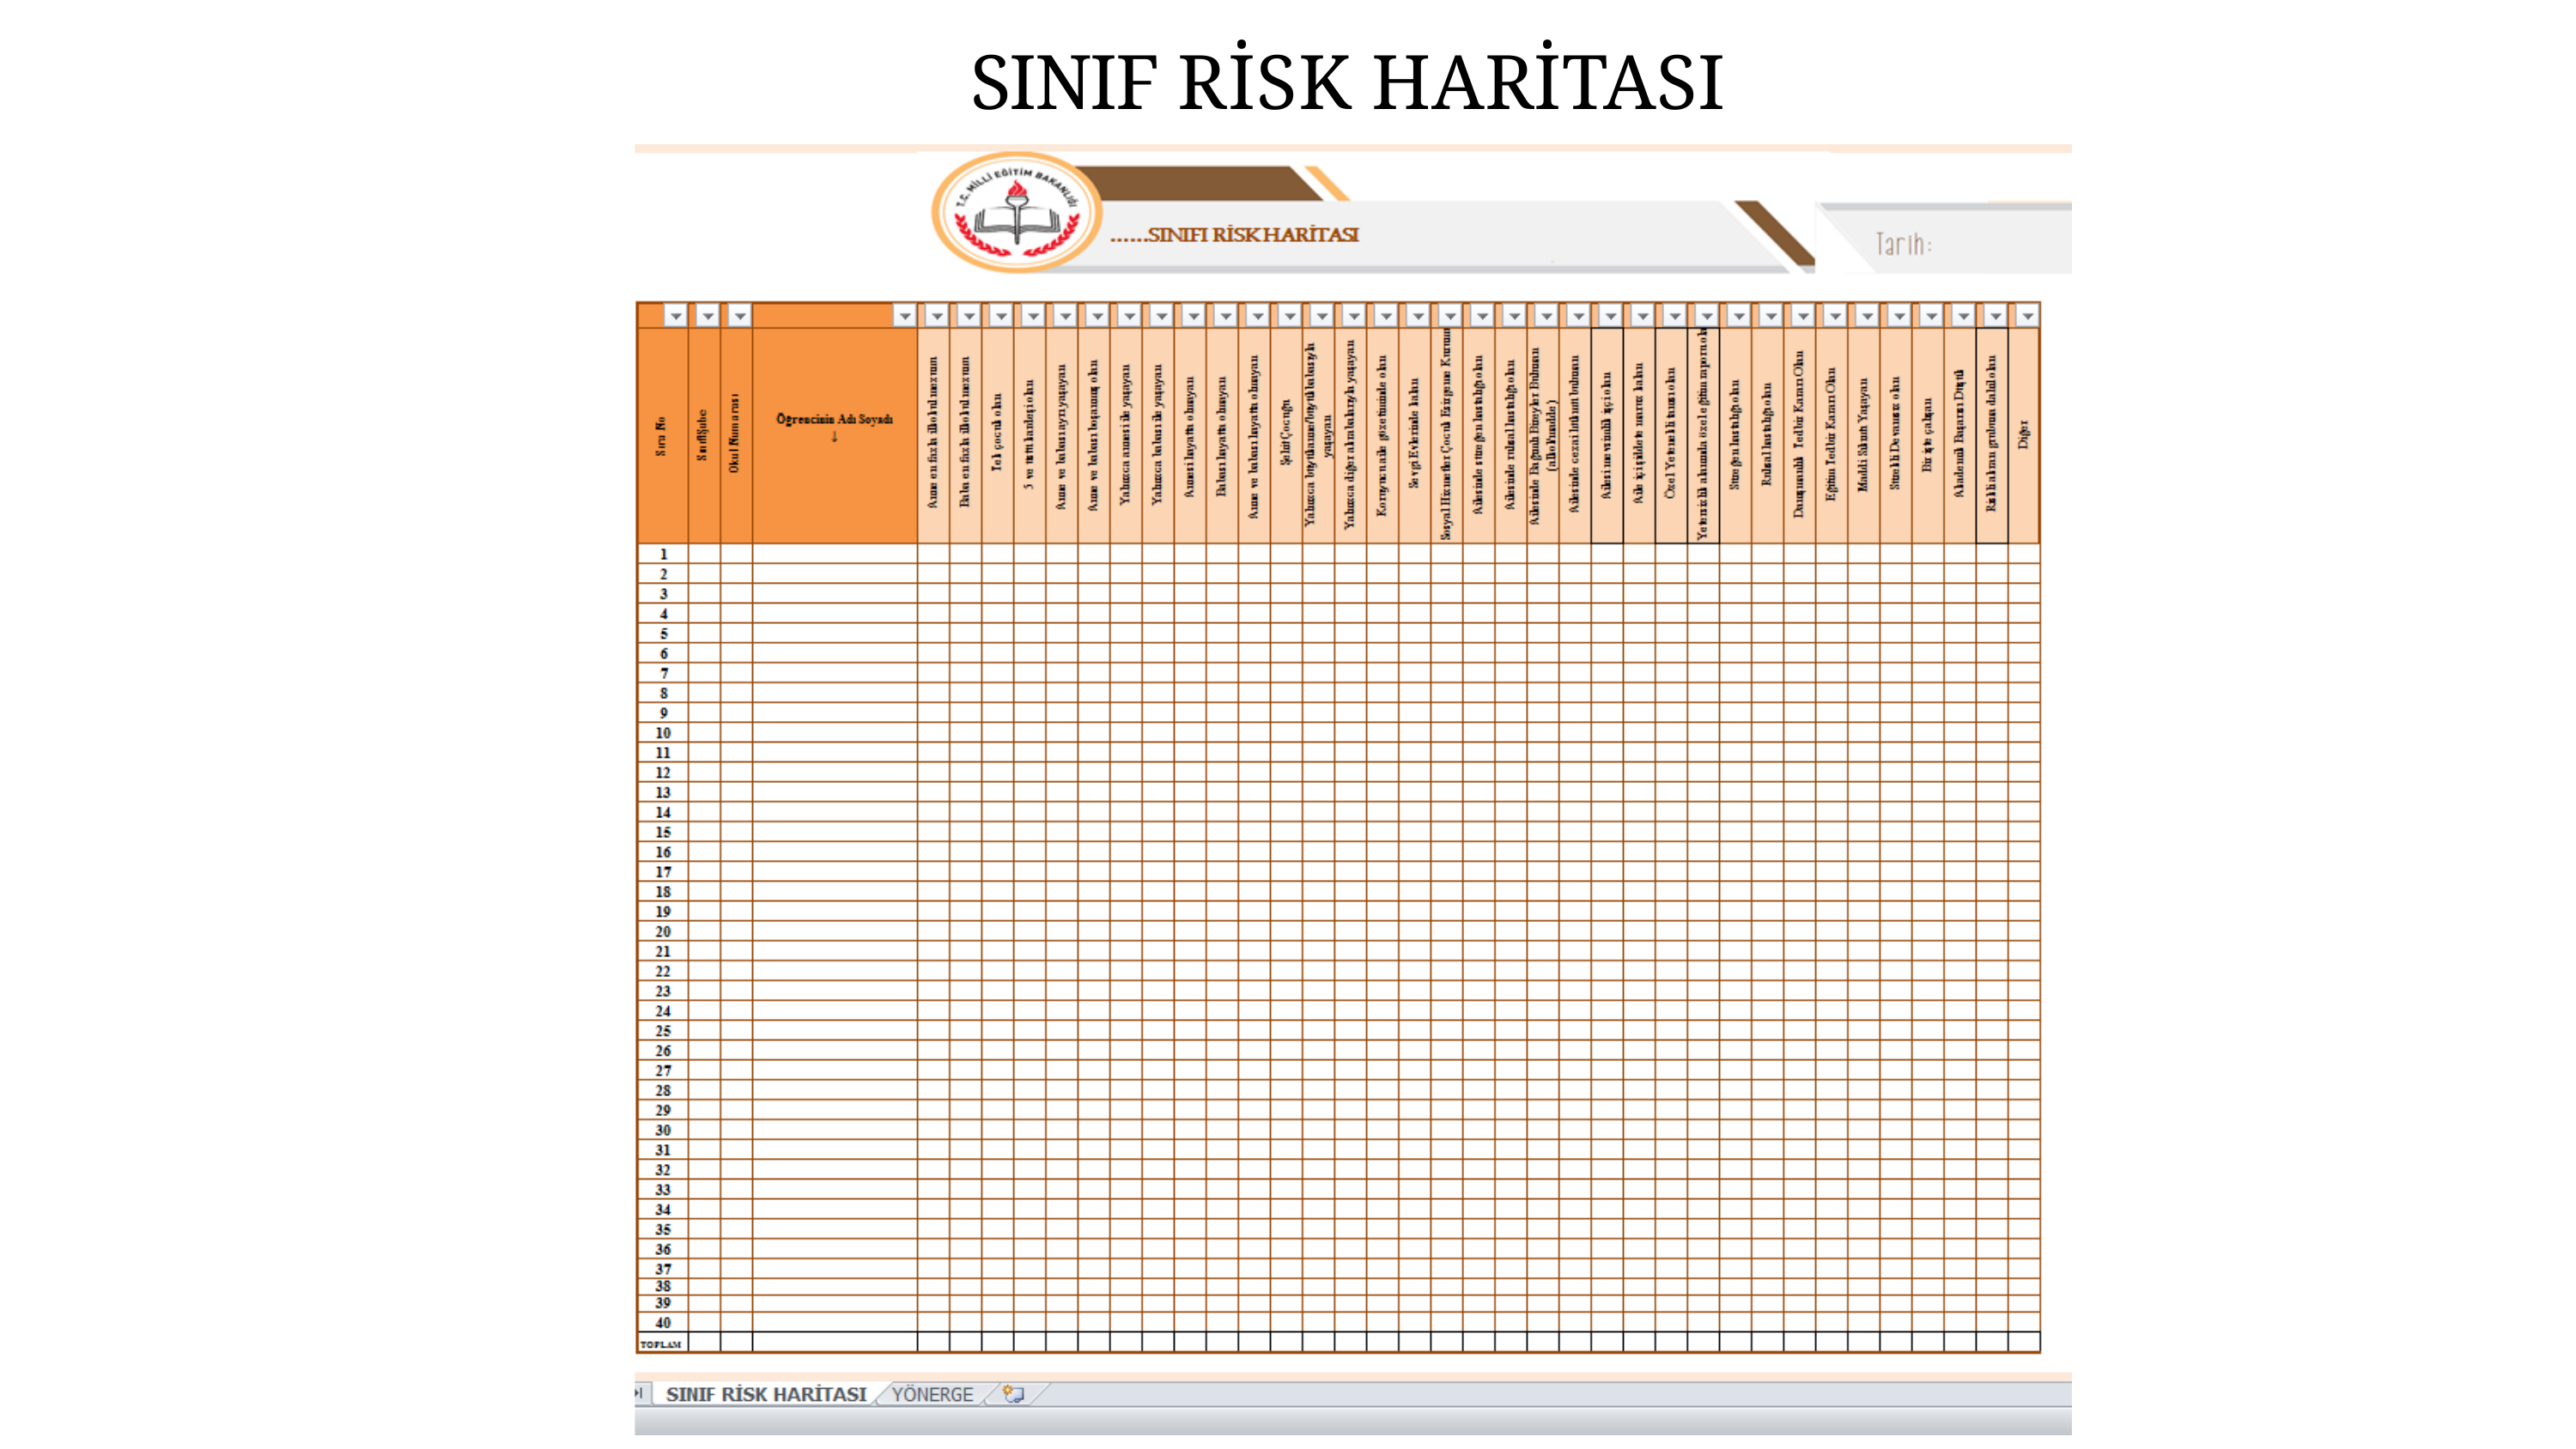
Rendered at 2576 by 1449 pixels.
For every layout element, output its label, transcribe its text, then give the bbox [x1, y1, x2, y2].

text_box [635, 144, 2072, 1435]
title SINIF RİSK HARİTASI [969, 32, 1738, 276]
